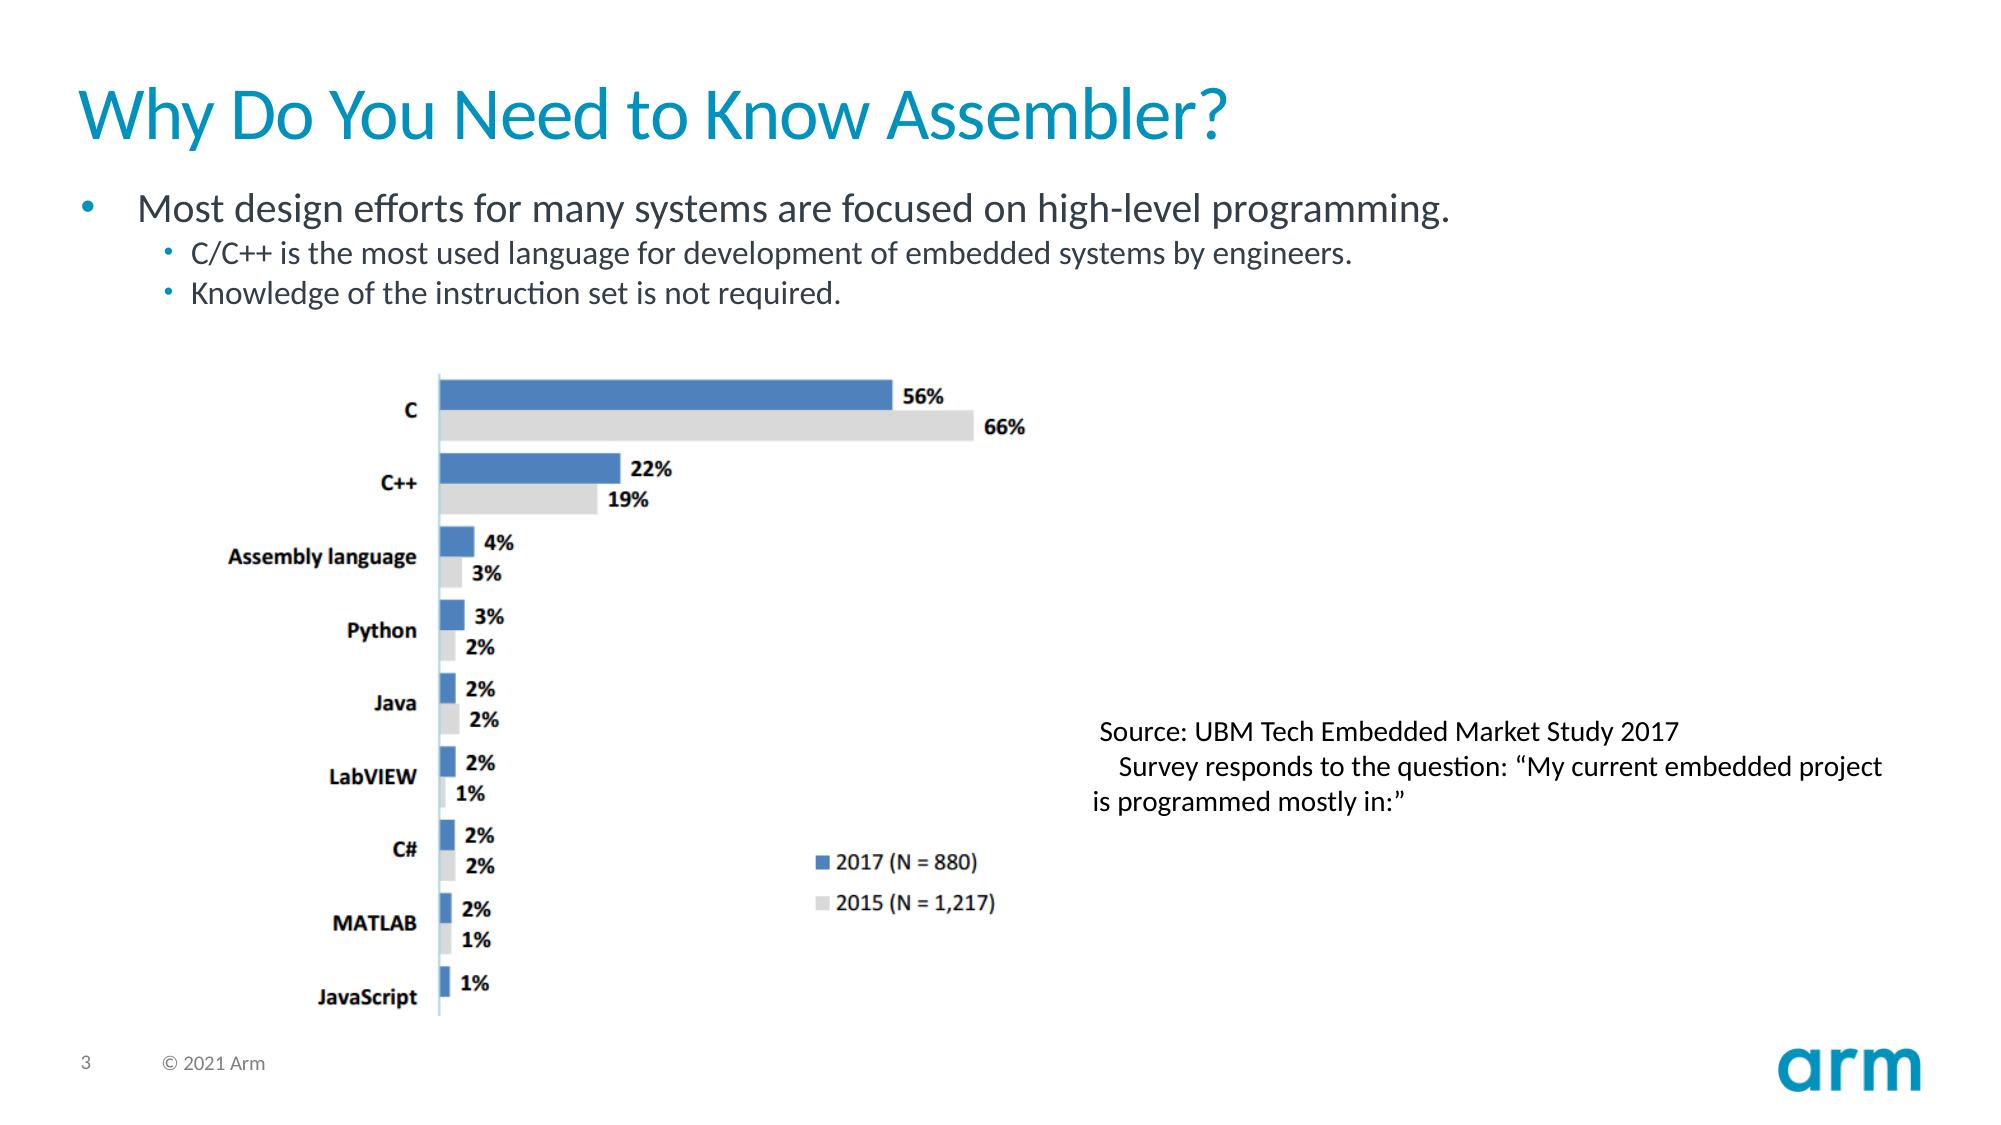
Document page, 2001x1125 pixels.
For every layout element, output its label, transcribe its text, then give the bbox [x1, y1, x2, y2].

picture [1777, 1047, 1922, 1093]
picture [171, 363, 1027, 1016]
title Why Do You Need to Know Assembler? [78, 78, 1922, 186]
text_box Source: UBM Tech Embedded Market Study 2017 Survey responds to the question: “My current embedded project is programmed mostly in:” [1027, 712, 1925, 950]
list Most design efforts for many systems are focused on high-level programming. C/C++ is the most used language for development of embedded systems by engineers. Knowledge of the instruction set is not required. [80, 181, 1915, 852]
